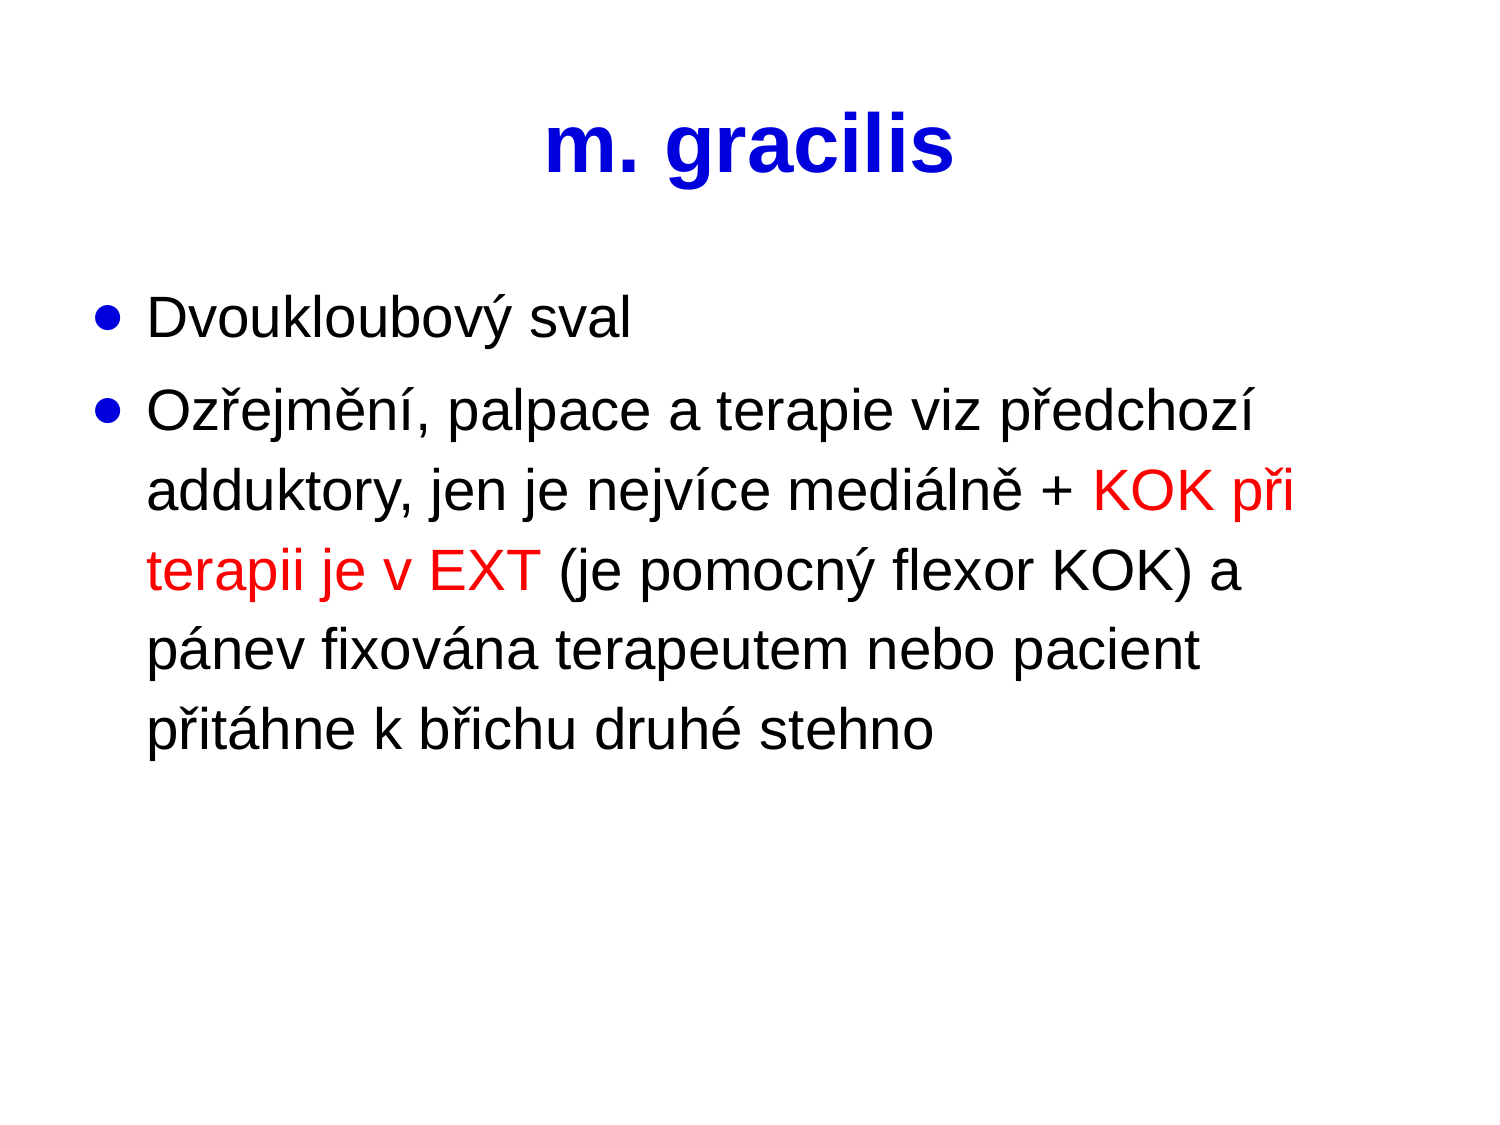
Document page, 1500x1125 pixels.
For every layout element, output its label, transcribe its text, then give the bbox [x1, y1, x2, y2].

title m. gracilis [75, 45, 1425, 233]
list Dvoukloubový sval Ozřejmění, palpace a terapie viz předchozí adduktory, jen je nejvíce mediálně + KOK při terapii je v EXT (je pomocný flexor KOK) a pánev fixována terapeutem nebo pacient přitáhne k břichu druhé stehno [75, 262, 1425, 1005]
